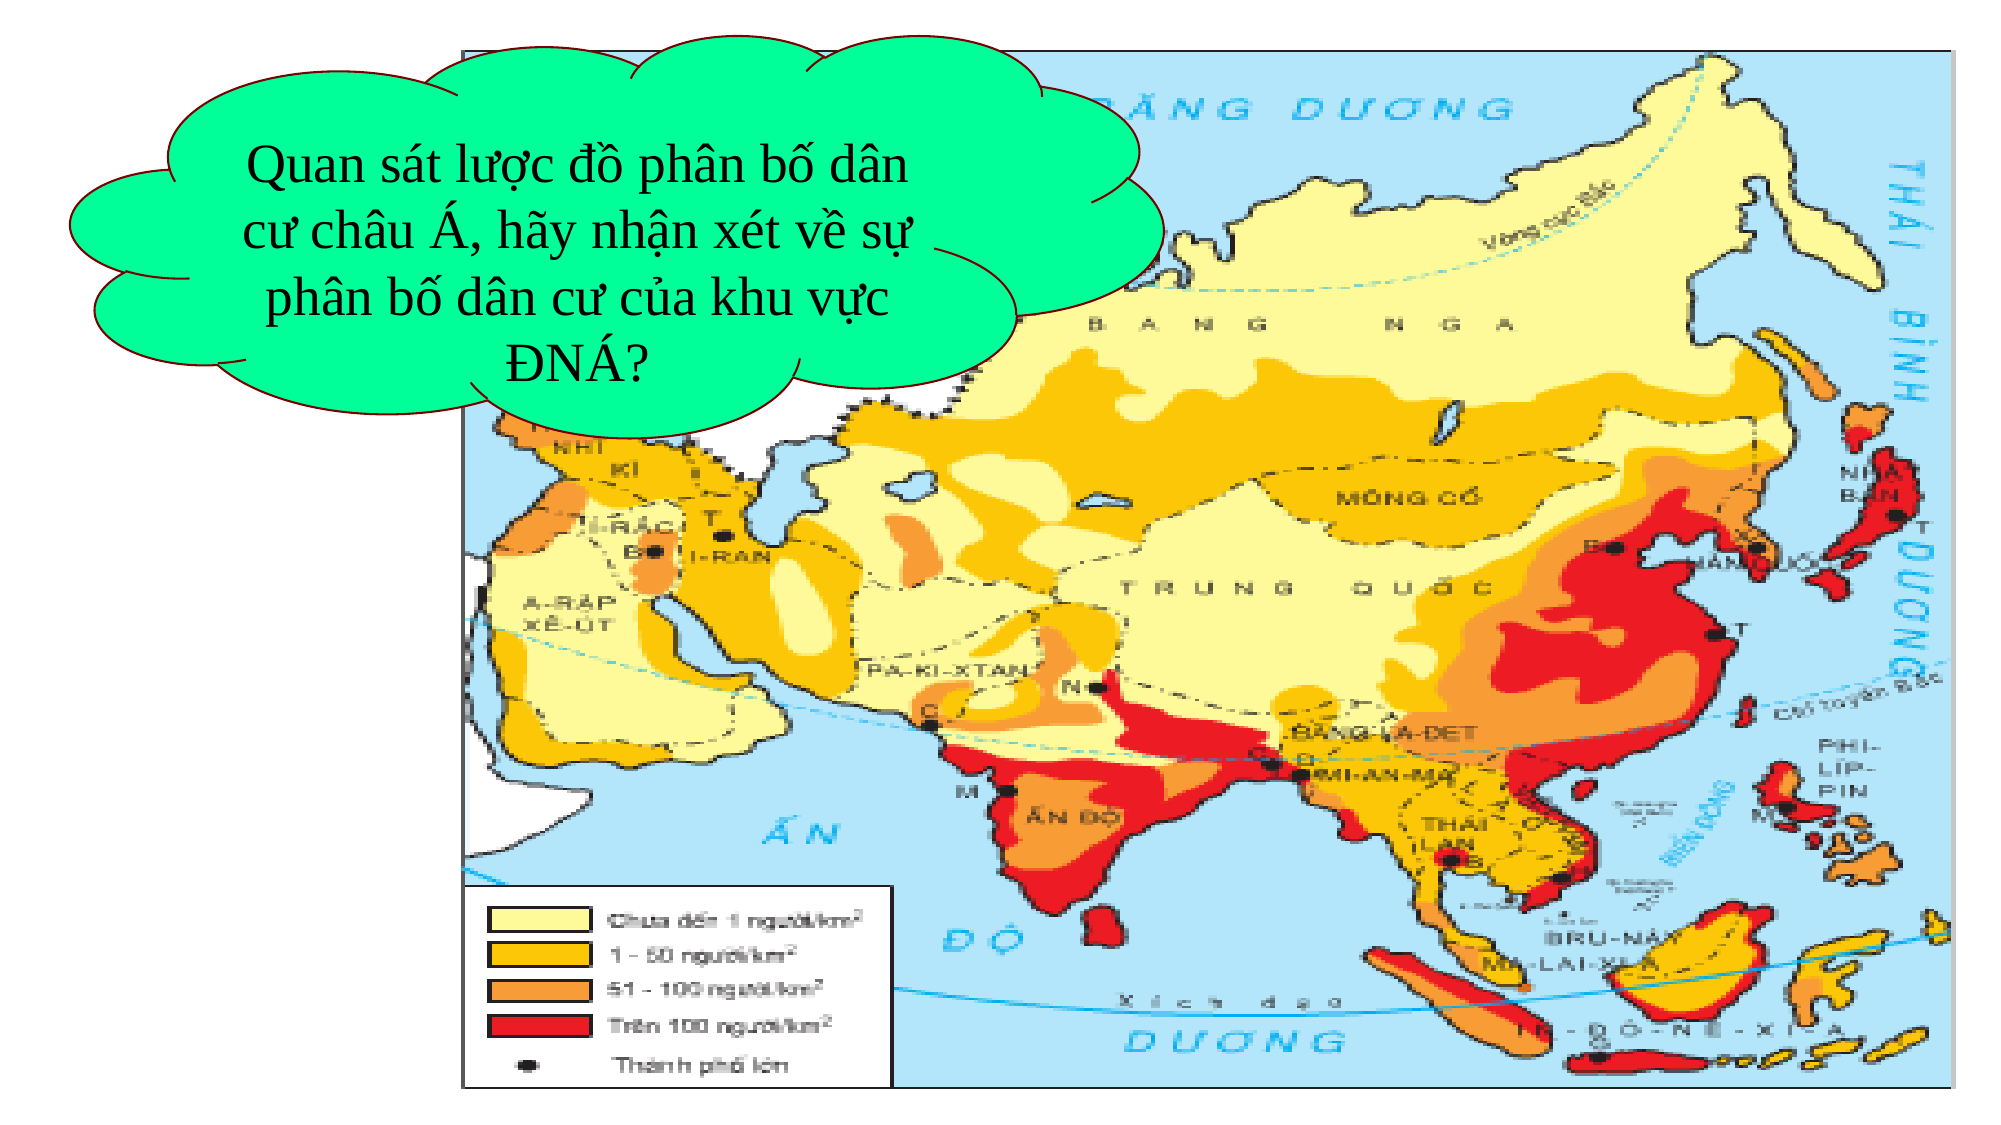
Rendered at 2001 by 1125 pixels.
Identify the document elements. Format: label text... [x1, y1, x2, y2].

text_box Quan sát lược đồ phân bố dân cư châu Á, hãy nhận xét về sự phân bố dân cư của khu vực ĐNÁ? [68, 66, 448, 416]
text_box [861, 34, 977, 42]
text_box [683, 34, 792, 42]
picture [448, 42, 1974, 1098]
